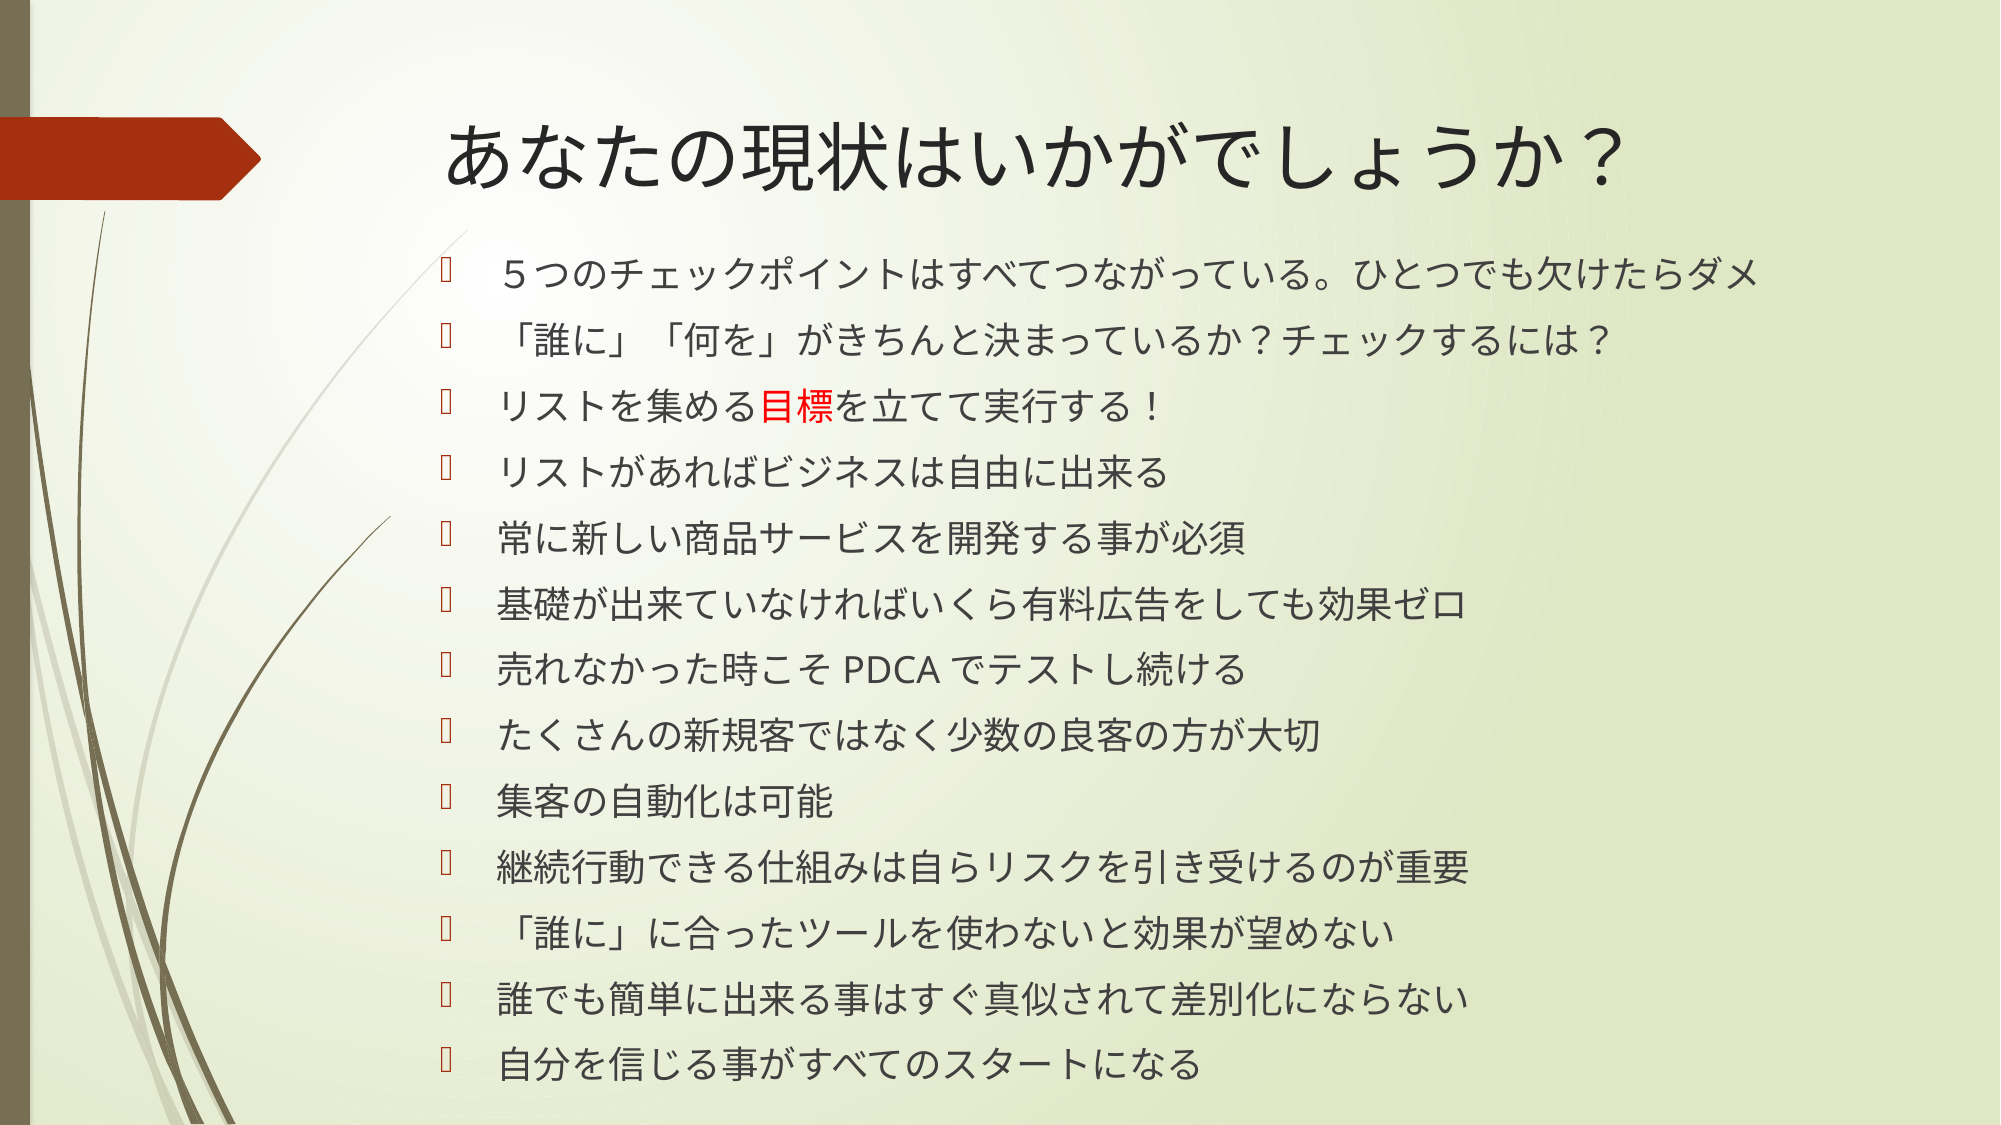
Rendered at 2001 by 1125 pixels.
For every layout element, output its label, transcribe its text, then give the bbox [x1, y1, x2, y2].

list ５つのチェックポイントはすべてつながっている。ひとつでも欠けたらダメ 「誰に」「何を」がきちんと決まっているか？チェックするには？ リストを集める目標を立てて実行する！ リストがあればビジネスは自由に出来る 常に新しい商品サービスを開発する事が必須 基礎が出来ていなければいくら有料広告をしても効果ゼロ 売れなかった時こそPDCAでテストし続ける たくさんの新規客ではなく少数の良客の方が大切 集客の自動化は可能 継続行動できる仕組みは自らリスクを引き受けるのが重要 「誰に」に合ったツールを使わないと効果が望めない 誰でも簡単に出来る事はすぐ真似されて差別化にならない 自分を信じる事がすべてのスタートになる [424, 243, 1888, 1100]
title あなたの現状はいかがでしょうか？ [425, 102, 1888, 243]
